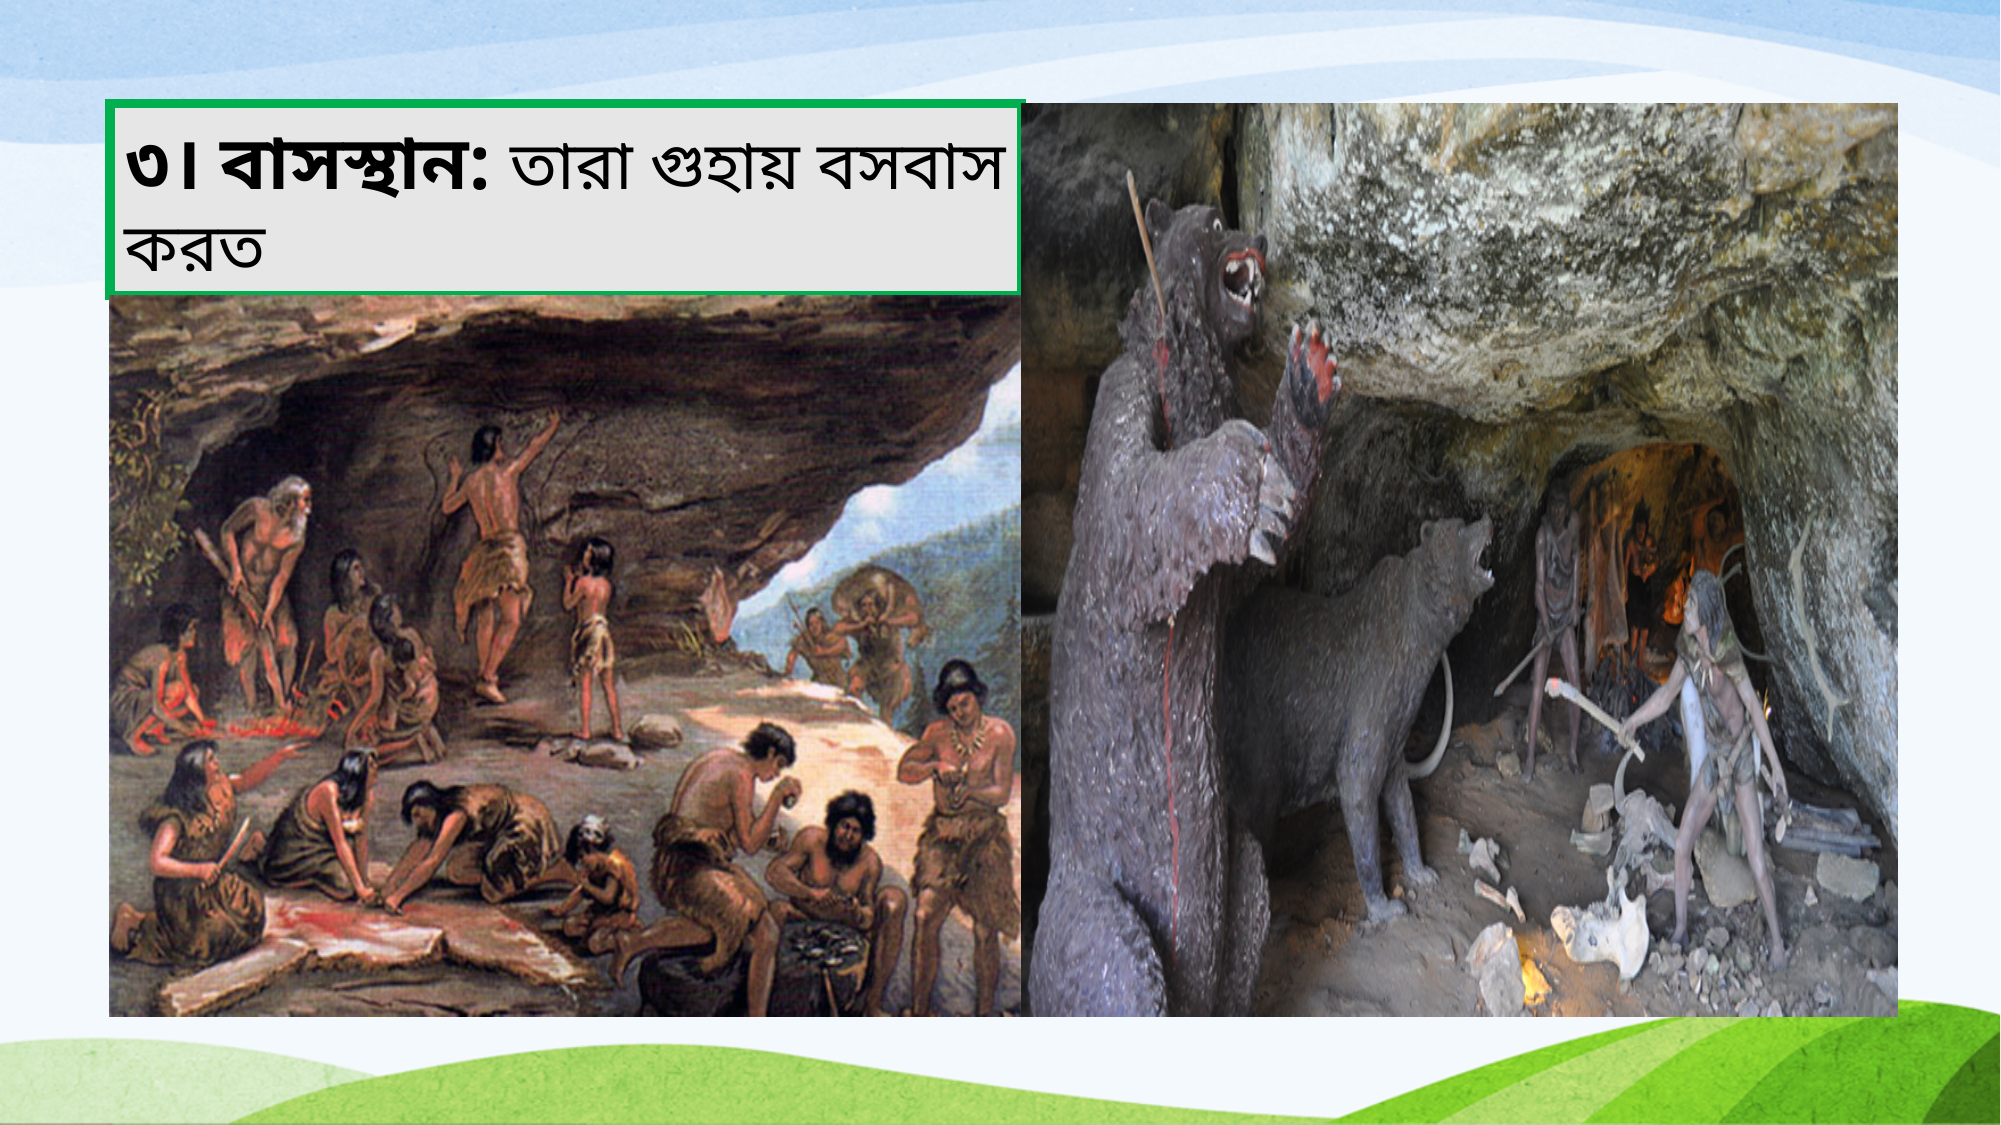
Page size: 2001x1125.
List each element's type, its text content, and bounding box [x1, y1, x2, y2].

text_box ৩। বাসস্থান: তারা গুহায় বসবাস করত [109, 102, 1023, 295]
picture [0, 0, 2001, 1125]
